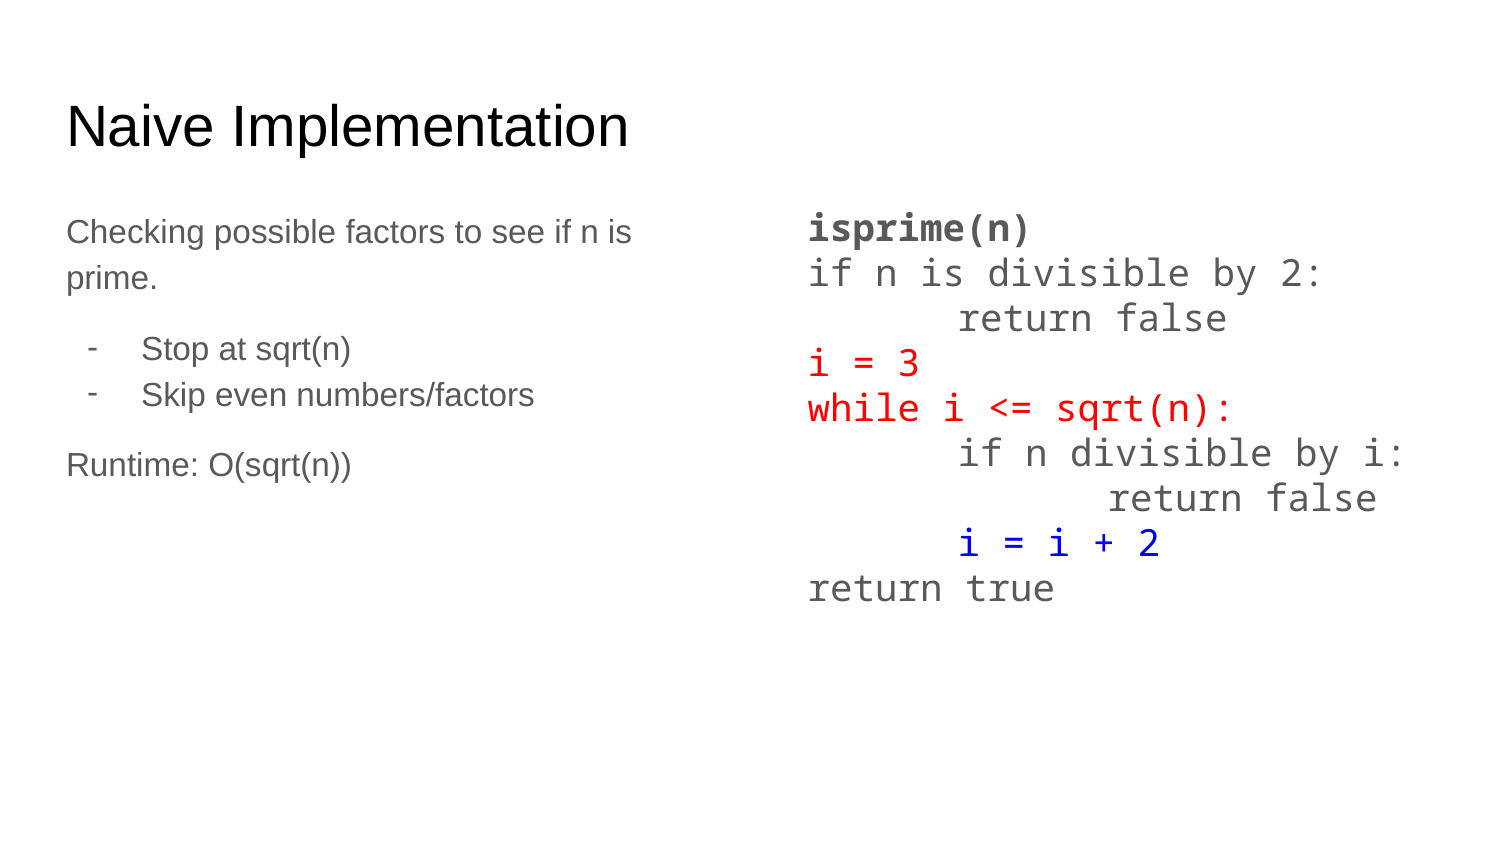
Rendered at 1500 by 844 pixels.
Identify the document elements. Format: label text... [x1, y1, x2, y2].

list Checking possible factors to see if n is prime. Stop at sqrt(n) Skip even numbers/factors Runtime: O(sqrt(n)) [51, 189, 708, 750]
list isprime(n) if n is divisible by 2: return false i = 3 while i <= sqrt(n): if n divisible by i: return false i = i + 2 return true [792, 189, 1449, 750]
title Naive Implementation [51, 72, 1449, 167]
